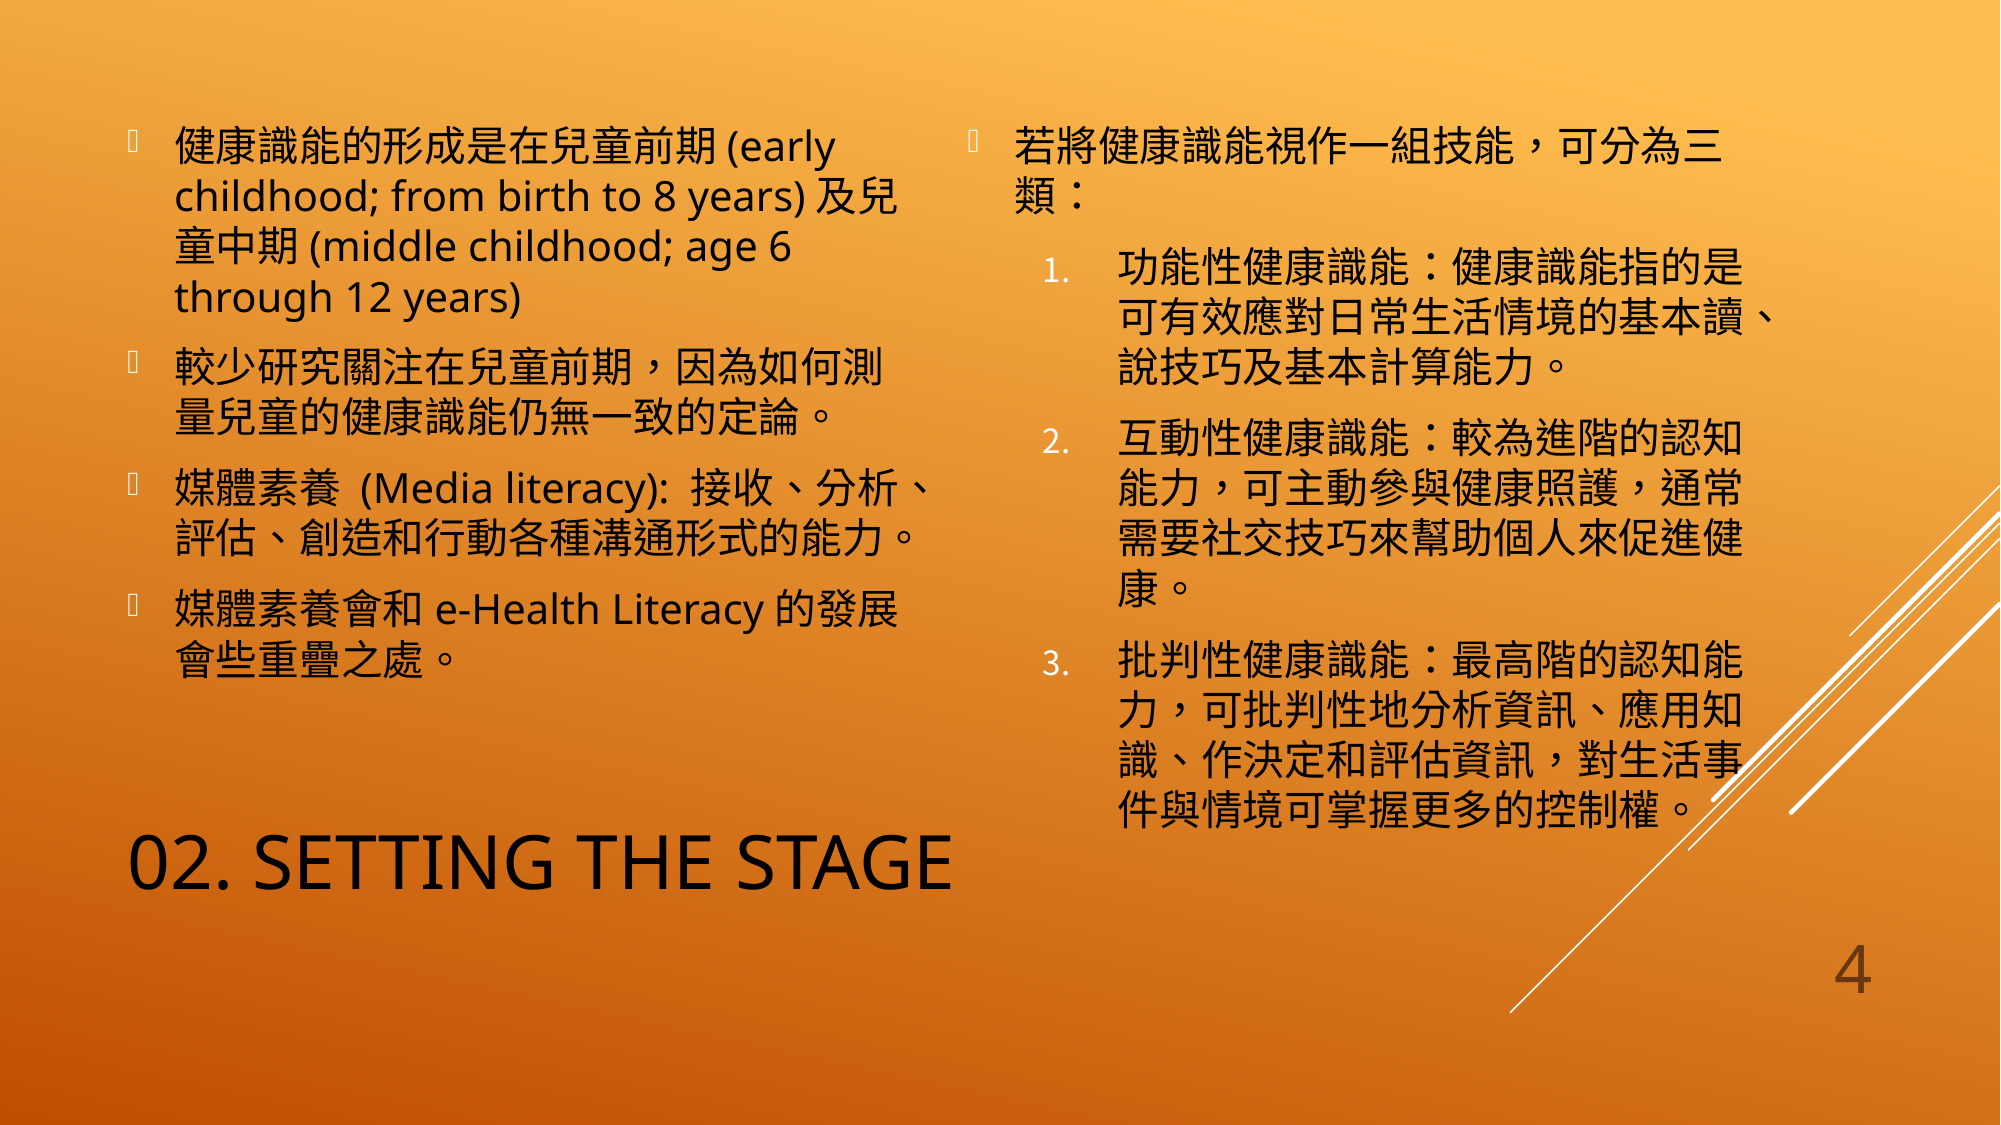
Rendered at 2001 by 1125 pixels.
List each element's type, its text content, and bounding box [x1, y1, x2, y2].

list 若將健康識能視作一組技能，可分為三類： 功能性健康識能：健康識能指的是可有效應對日常生活情境的基本讀、說技巧及基本計算能力。 互動性健康識能：較為進階的認知能力，可主動參與健康照護，通常需要社交技巧來幫助個人來促進健康。 批判性健康識能：最高階的認知能力，可批判性地分析資訊、應用知識、作決定和評估資訊，對生活事件與情境可掌握更多的控制權。 [952, 112, 1763, 997]
list 健康識能的形成是在兒童前期(early childhood; from birth to 8 years)及兒童中期(middle childhood; age 6 through 12 years) 較少研究關注在兒童前期，因為如何測量兒童的健康識能仍無一致的定論。 媒體素養 (Media literacy): 接收、分析、評估、創造和行動各種溝通形式的能力。 媒體素養會和e-Health Literacy的發展會些重疊之處。 [112, 112, 923, 706]
title 02. SETTING THE STAGE [112, 736, 952, 984]
slide_number 4 [1700, 915, 1888, 1025]
